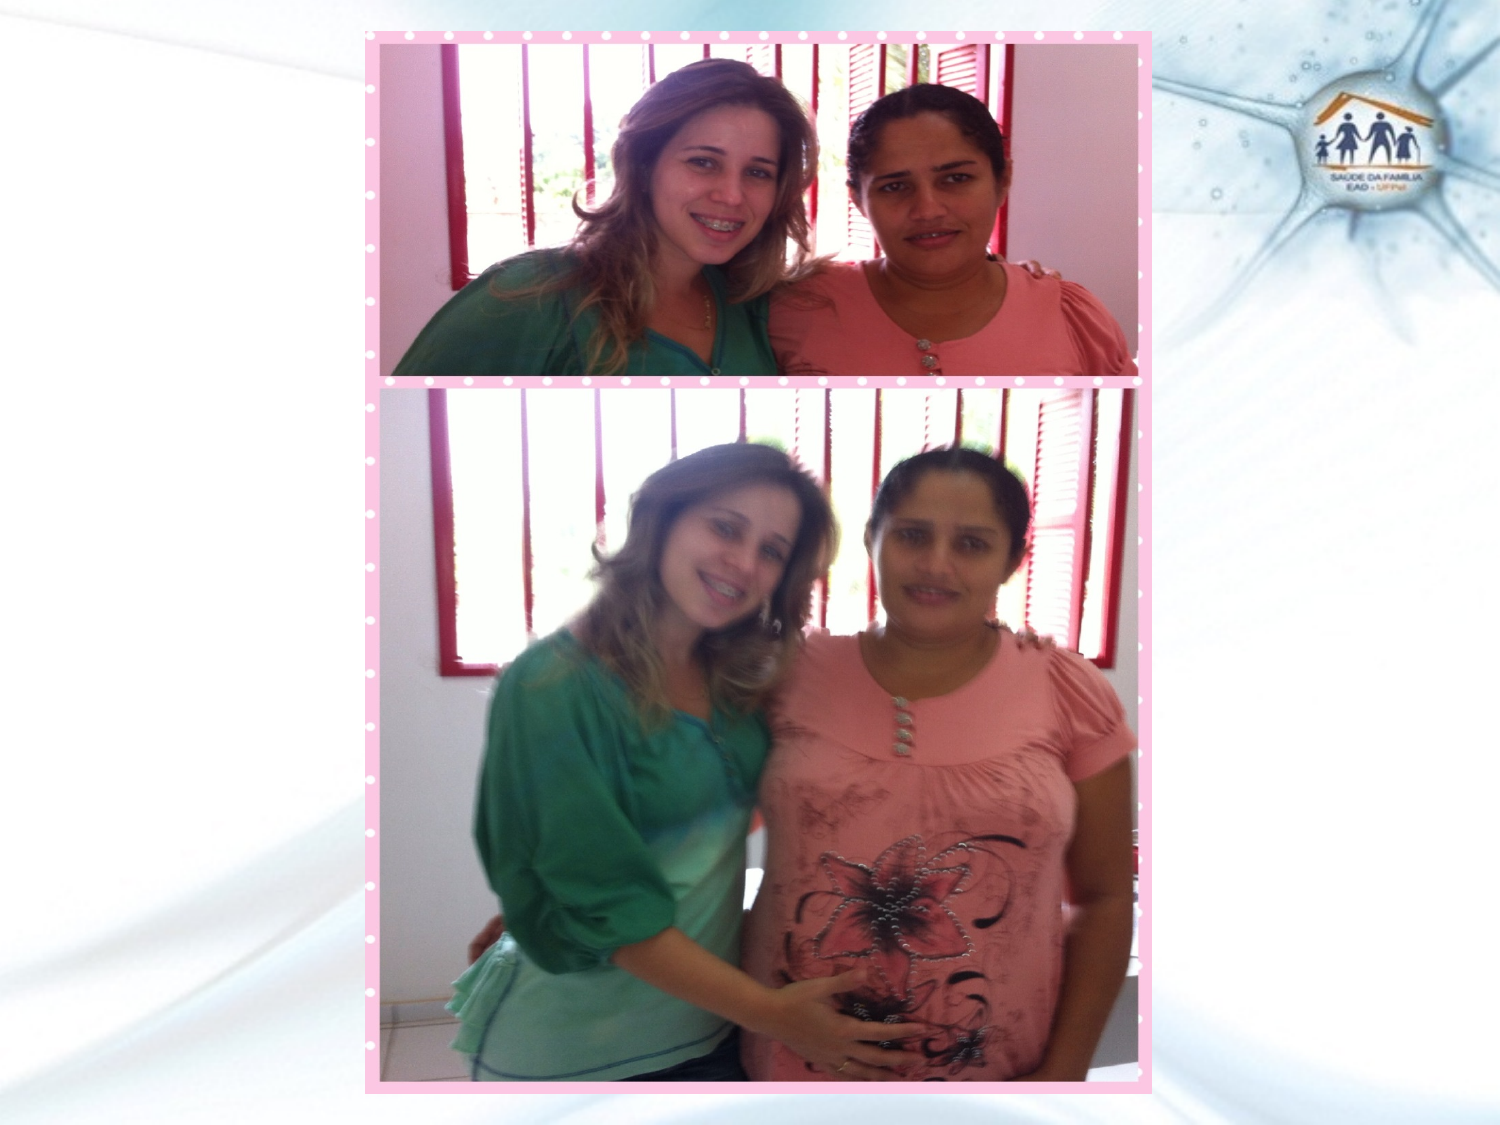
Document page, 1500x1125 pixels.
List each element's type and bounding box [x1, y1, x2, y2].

list [364, 30, 1152, 1095]
picture [0, 0, 1500, 1125]
